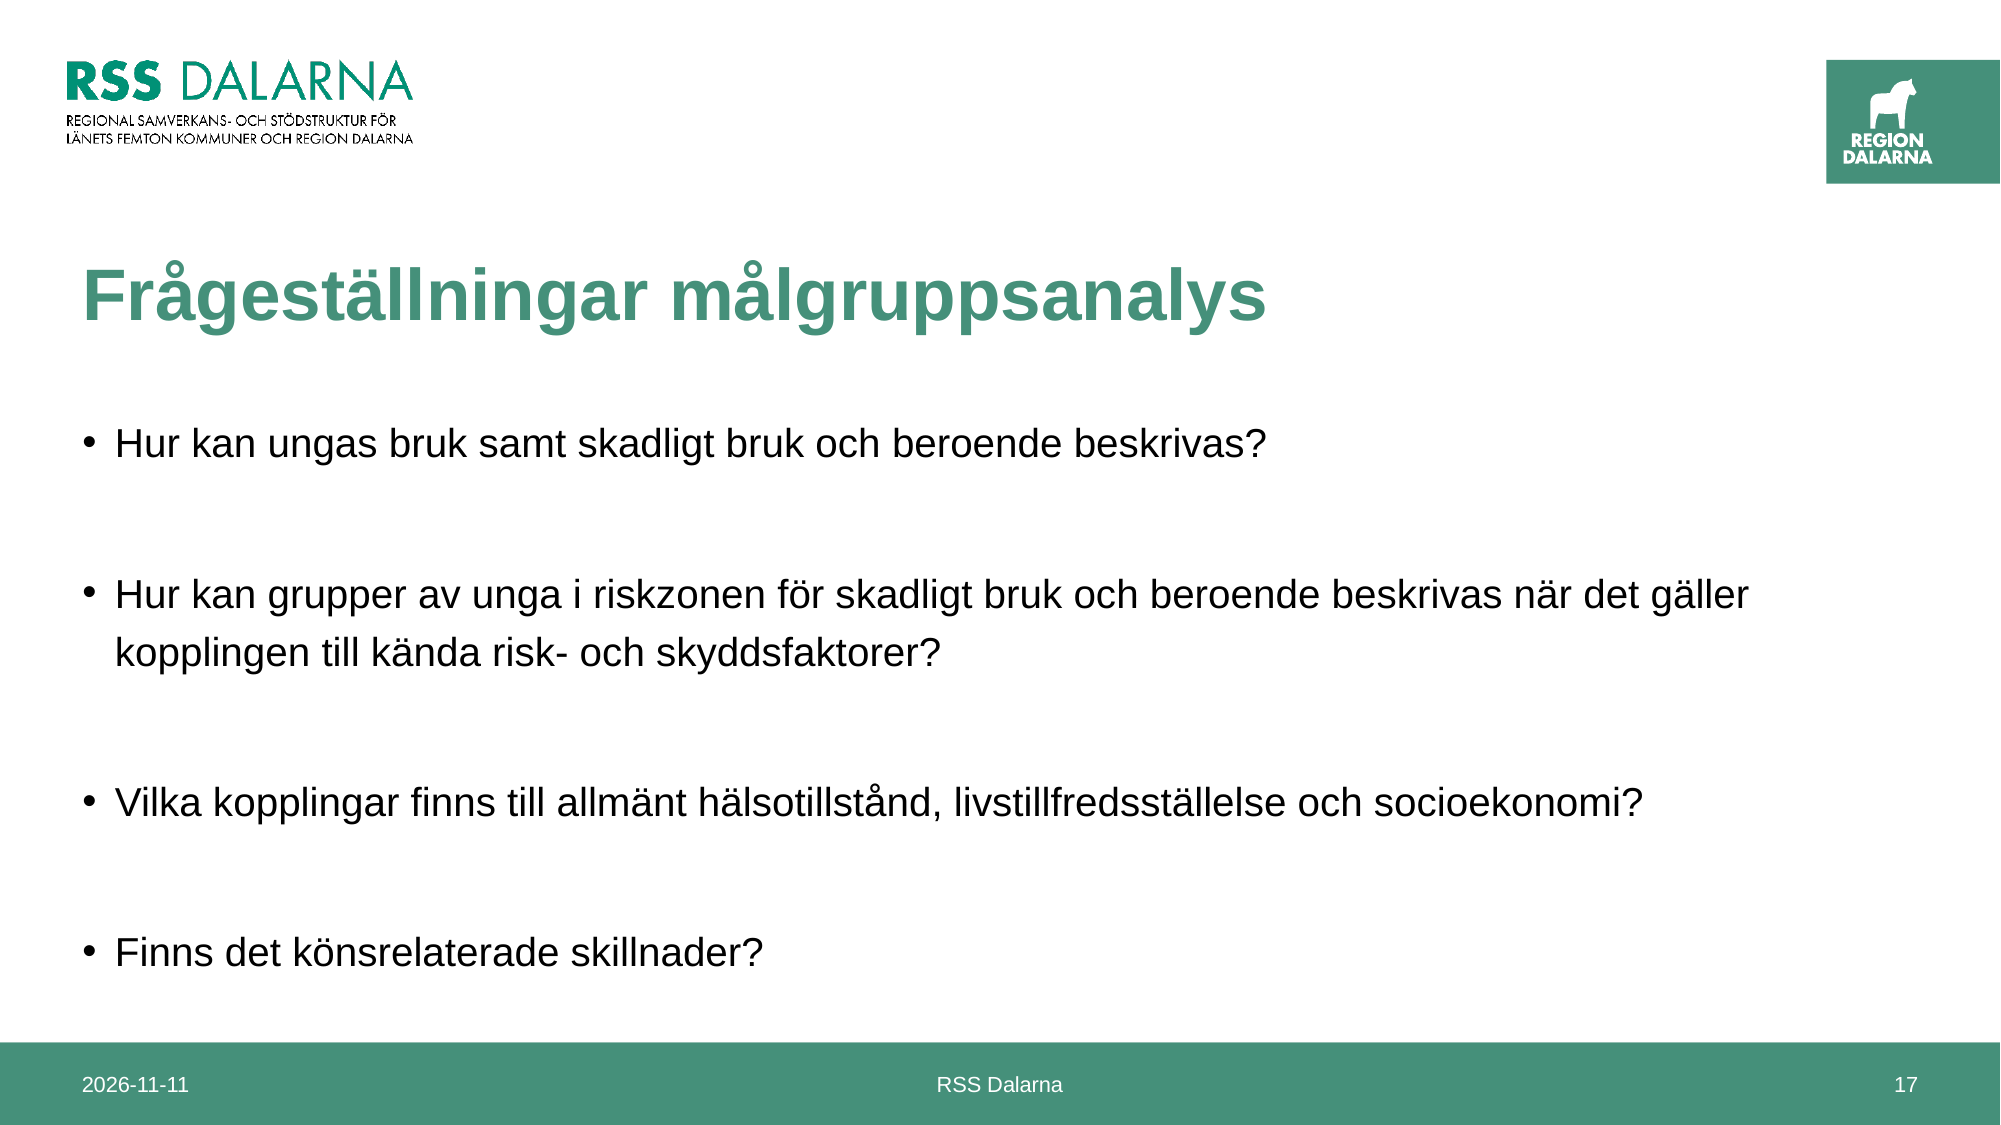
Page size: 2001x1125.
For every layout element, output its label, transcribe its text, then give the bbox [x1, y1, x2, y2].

picture [67, 59, 413, 144]
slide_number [66, 1042, 588, 1125]
footer RSS Dalarna [662, 1042, 1338, 1125]
slide_number 17 [1412, 1042, 1933, 1125]
list Hur kan ungas bruk samt skadligt bruk och beroende beskrivas? Hur kan grupper av unga i riskzonen för skadligt bruk och beroende beskrivas när det gäller kopplingen till kända risk- och skyddsfaktorer? Vilka kopplingar finns till allmänt hälsotillstånd, livstillfredsställelse och socioekonomi? Finns det könsrelaterade skillnader? [67, 400, 1933, 987]
title Frågeställningar målgruppsanalys [67, 197, 1777, 397]
